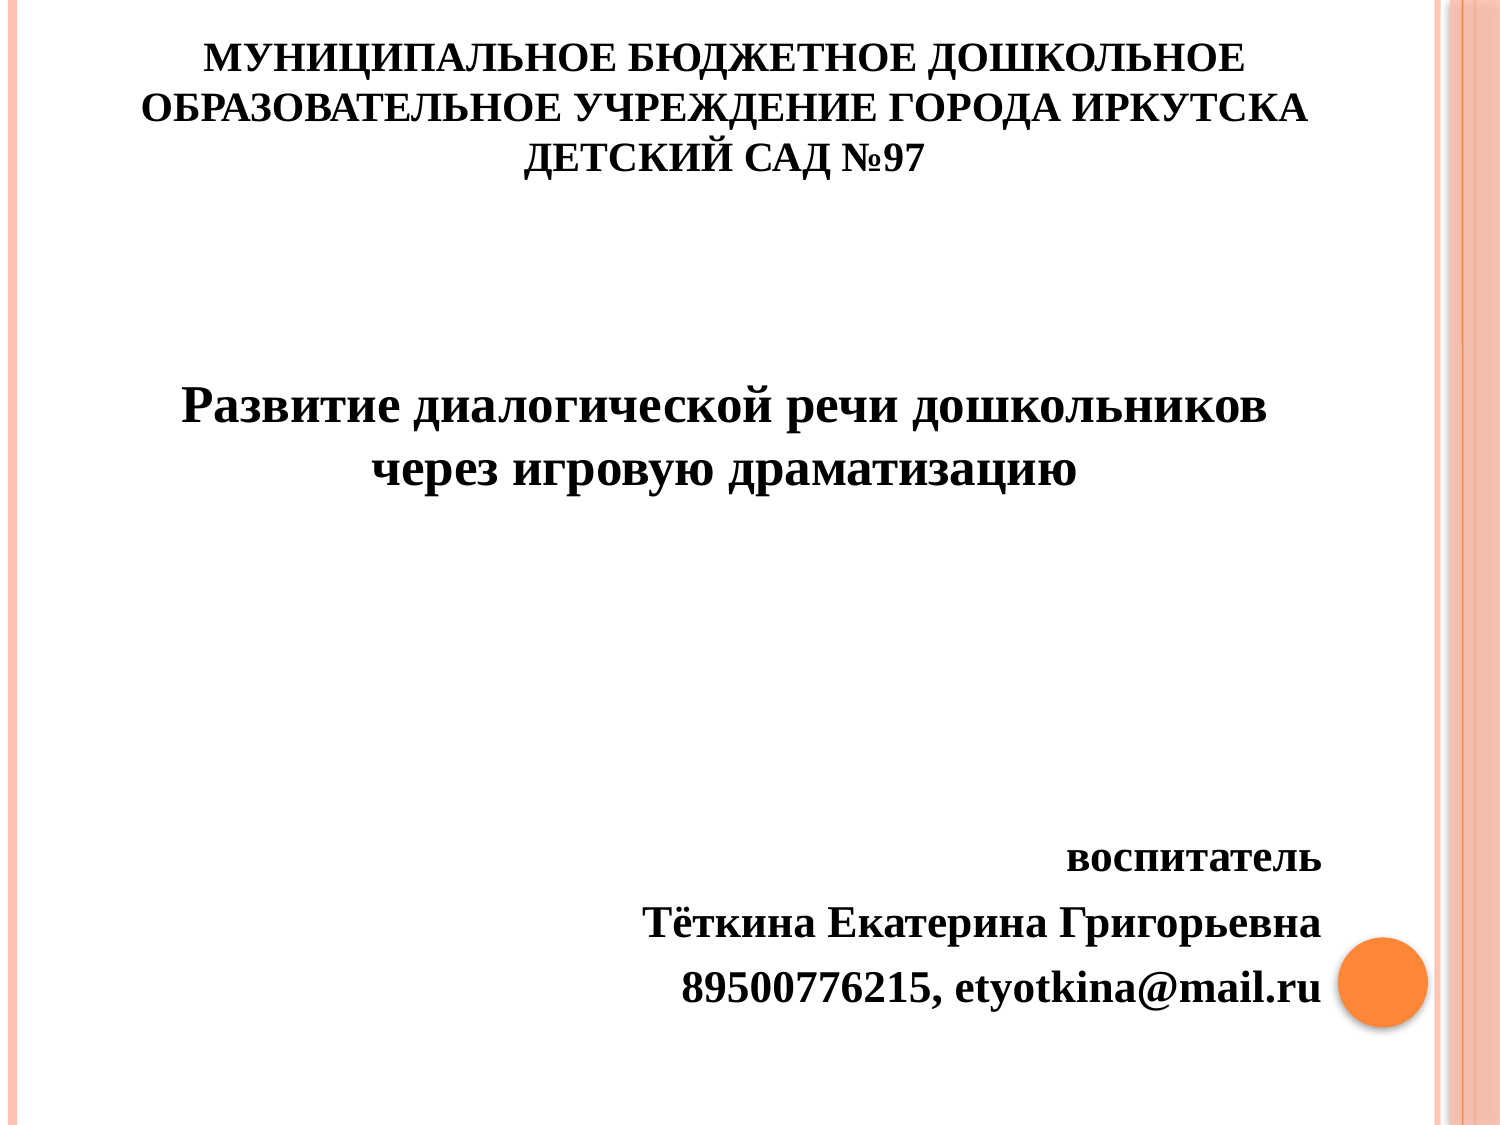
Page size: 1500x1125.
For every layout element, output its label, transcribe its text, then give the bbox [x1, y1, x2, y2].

list Развитие диалогической речи дошкольников через игровую драматизацию воспитатель Тёткина Екатерина Григорьевна 89500776215, etyotkina@mail.ru [112, 361, 1338, 1027]
title Муниципальное бюджетное дошкольное образовательное учреждение города Иркутска детский сад №97 [112, 0, 1338, 188]
